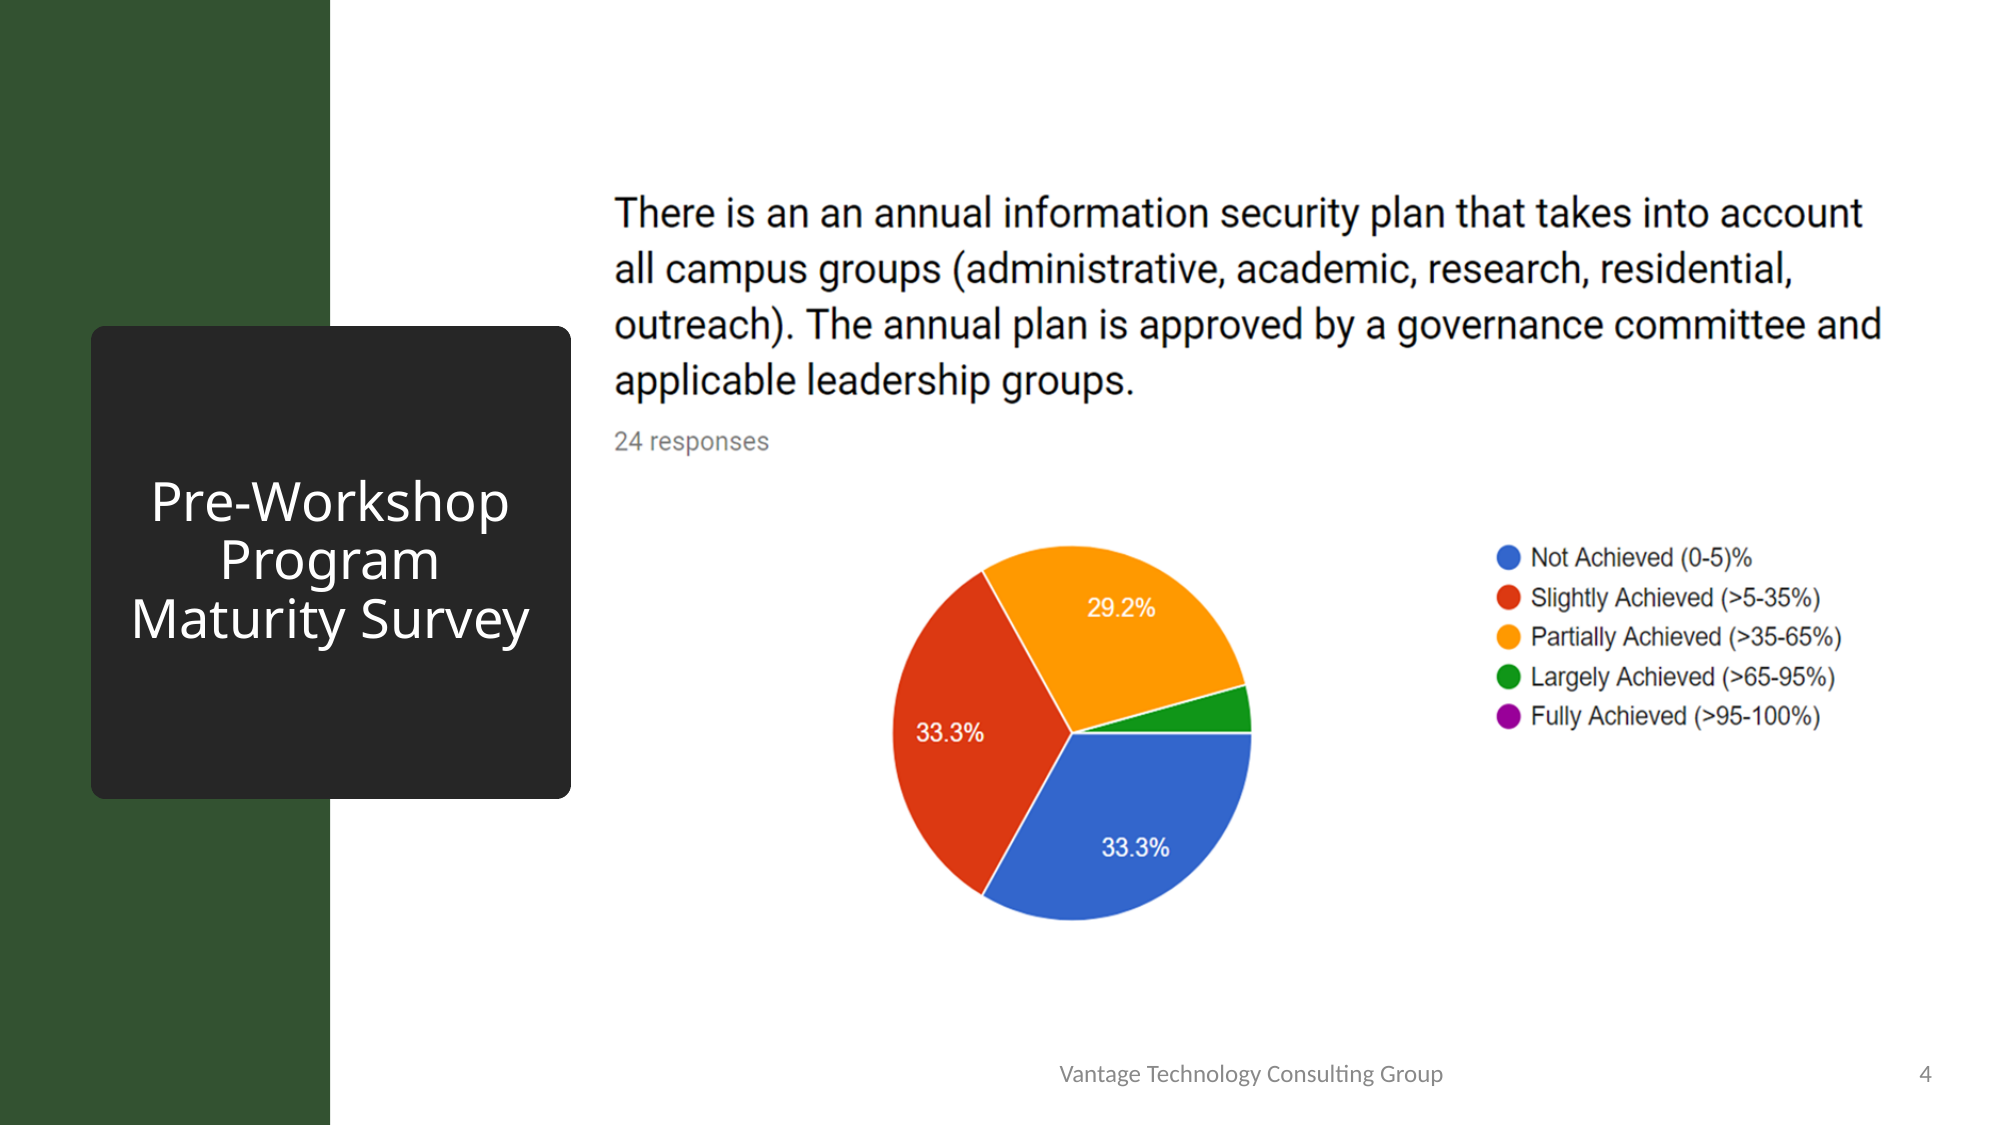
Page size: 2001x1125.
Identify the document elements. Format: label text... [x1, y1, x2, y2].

text_box [331, 0, 2000, 1125]
picture [590, 137, 2000, 987]
title Pre-Workshop Program Maturity Survey [105, 340, 557, 785]
text_box [0, 0, 331, 1125]
slide_number 4 [1855, 1042, 1948, 1103]
footer Vantage Technology Consulting Group [675, 1042, 1829, 1103]
